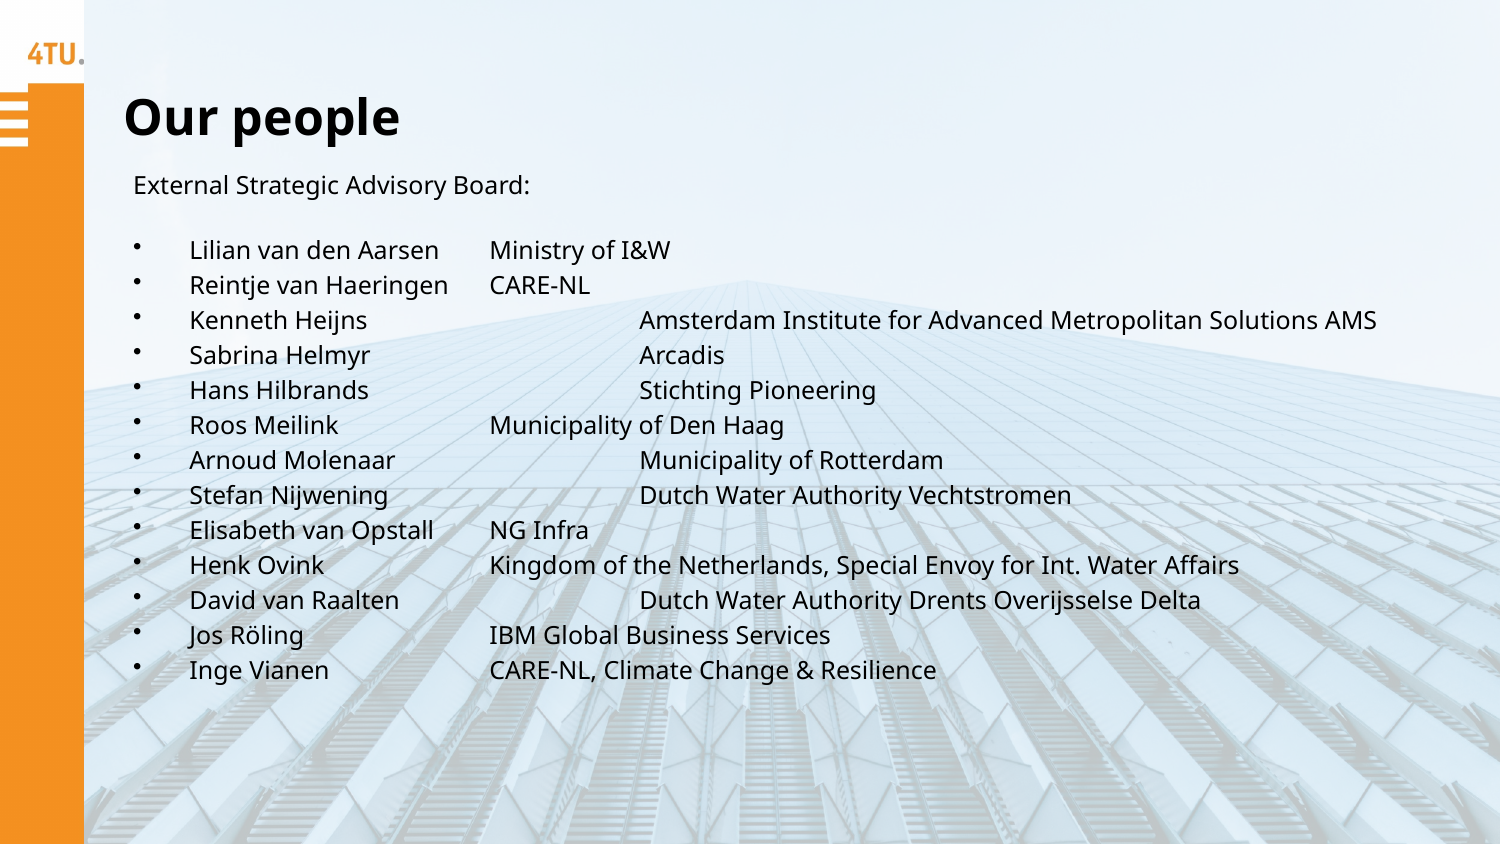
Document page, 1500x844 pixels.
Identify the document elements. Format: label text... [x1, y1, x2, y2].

list External Strategic Advisory Board: Lilian van den Aarsen Ministry of I&W Reintje van Haeringen CARE-NL Kenneth Heijns Amsterdam Institute for Advanced Metropolitan Solutions AMS Sabrina Helmyr Arcadis Hans Hilbrands Stichting Pioneering Roos Meilink Municipality of Den Haag Arnoud Molenaar Municipality of Rotterdam Stefan Nijwening Dutch Water Authority Vechtstromen Elisabeth van Opstall NG Infra Henk Ovink Kingdom of the Netherlands, Special Envoy for Int. Water Affairs David van Raalten Dutch Water Authority Drents Overijsselse Delta Jos Röling IBM Global Business Services Inge Vianen CARE-NL, Climate Change & Resilience [118, 162, 1469, 755]
title Our people [108, 85, 1459, 226]
picture [0, 0, 84, 844]
